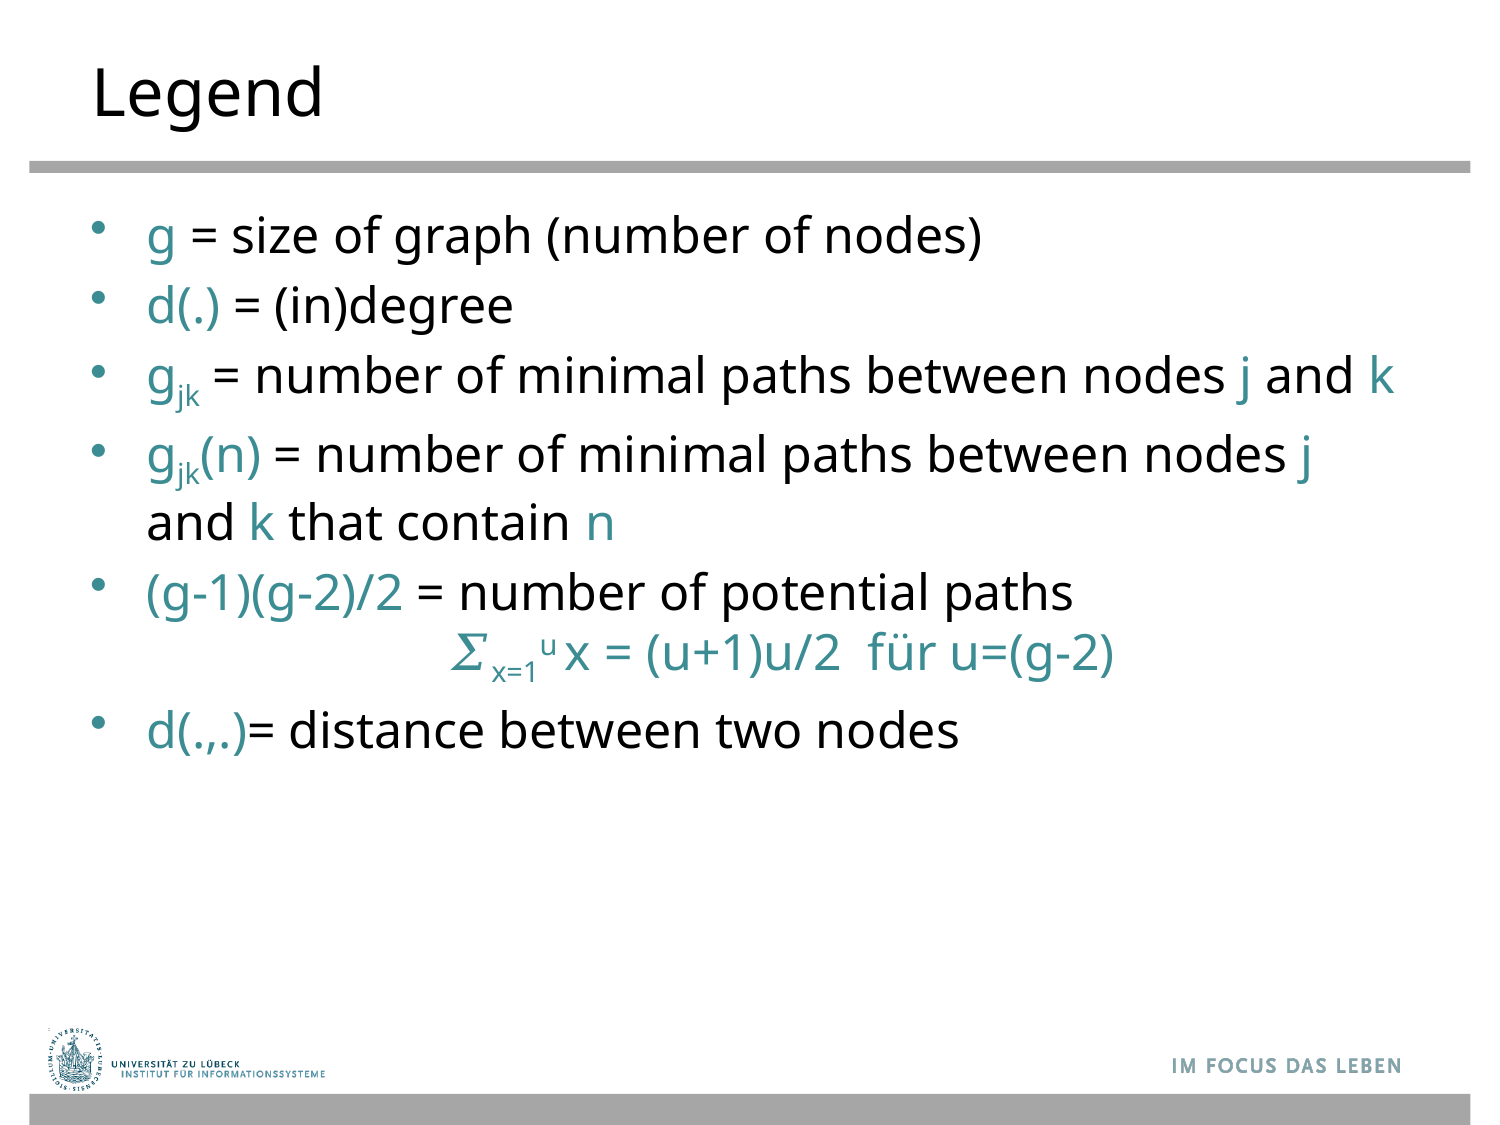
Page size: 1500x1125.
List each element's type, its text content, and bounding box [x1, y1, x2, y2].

list g = size of graph (number of nodes) d(.) = (in)degree gjk = number of minimal paths between nodes j and k gjk(n) = number of minimal paths between nodes j and k that contain n (g-1)(g-2)/2 = number of potential paths 𝛴x=1u x = (u+1)u/2 für u=(g-2) d(.,.)= distance between two nodes [75, 196, 1425, 1012]
title Legend [76, 42, 1427, 126]
picture [1173, 1058, 1400, 1073]
